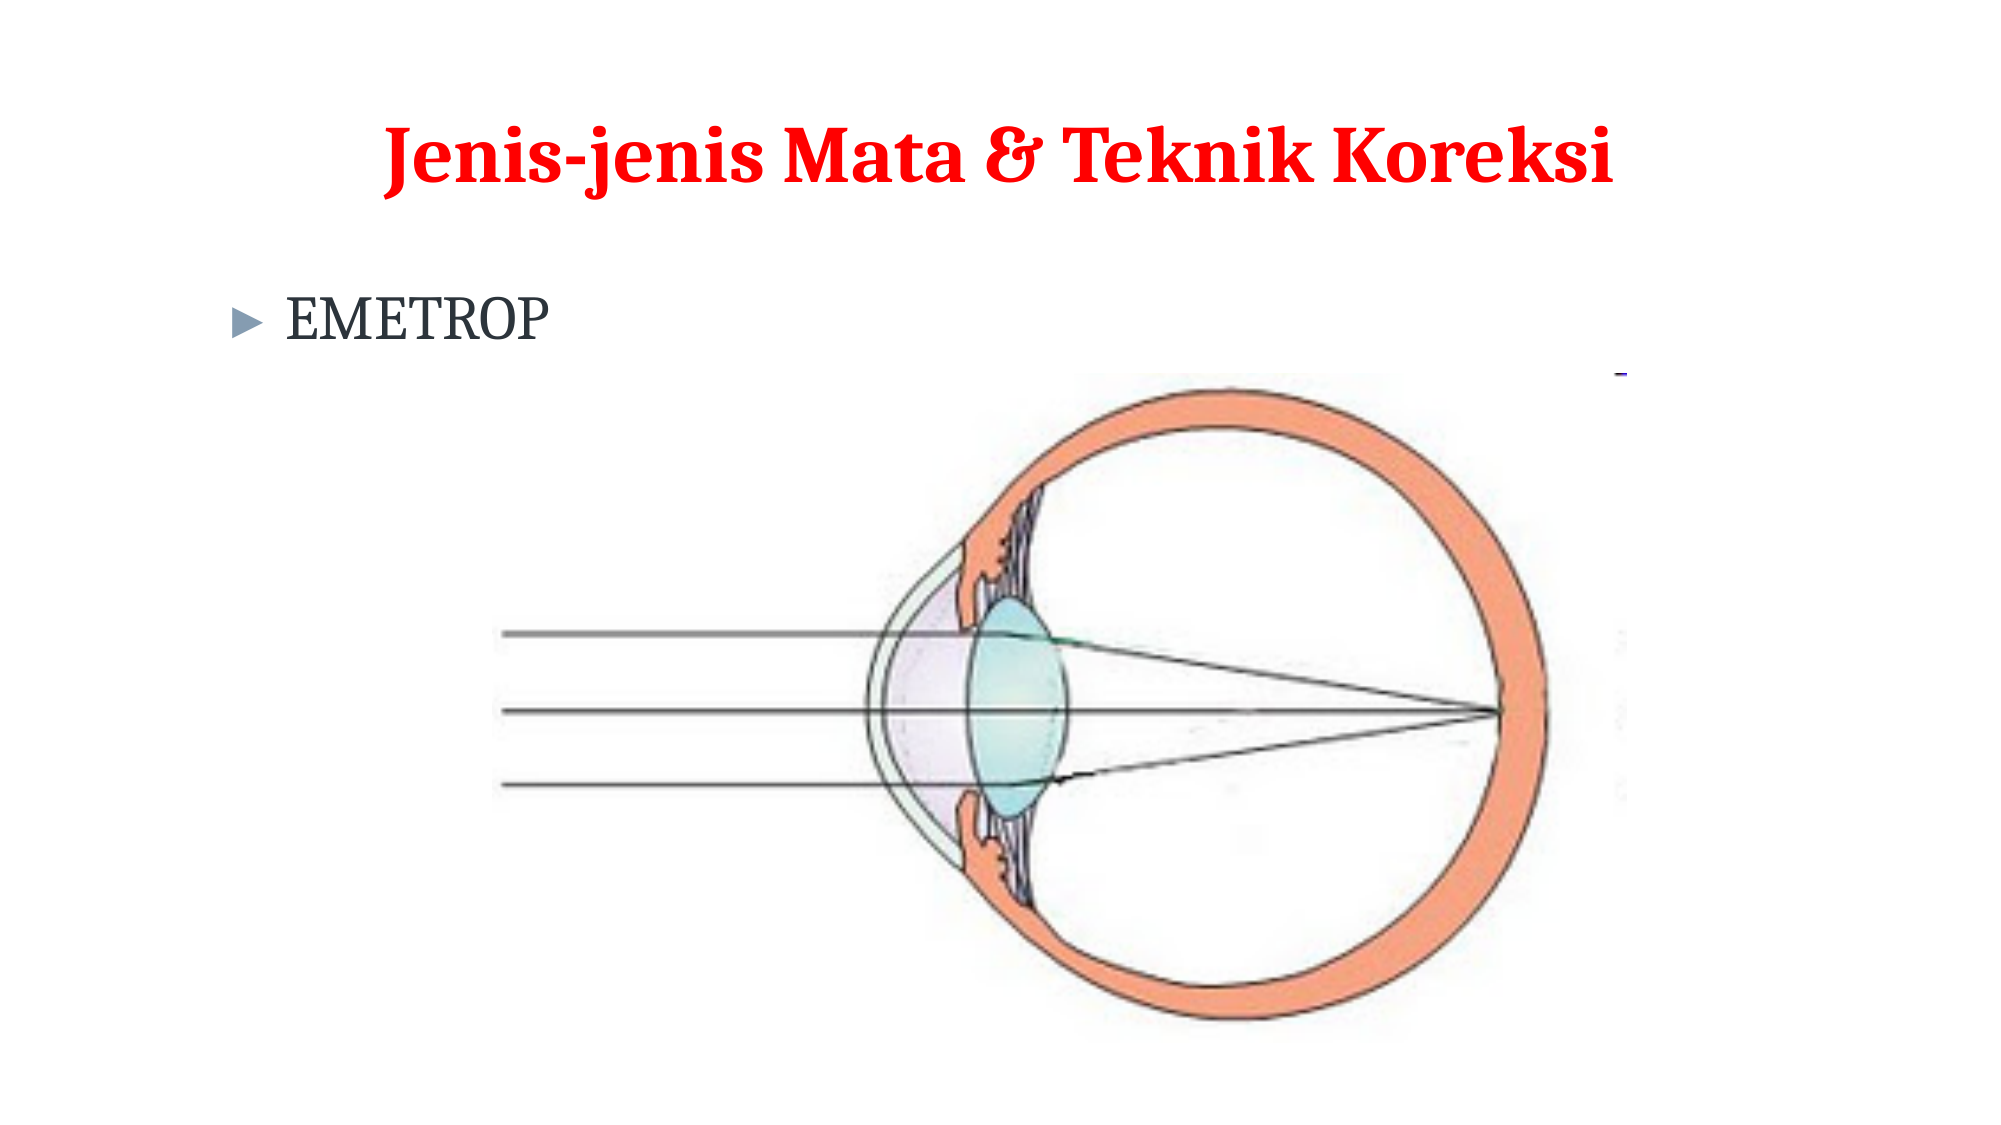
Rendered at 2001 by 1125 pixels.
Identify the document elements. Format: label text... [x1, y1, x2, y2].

list EMETROP [199, 262, 1801, 1078]
picture [491, 373, 1627, 1044]
title Jenis-jenis Mata & Teknik Koreksi [99, 56, 1900, 244]
